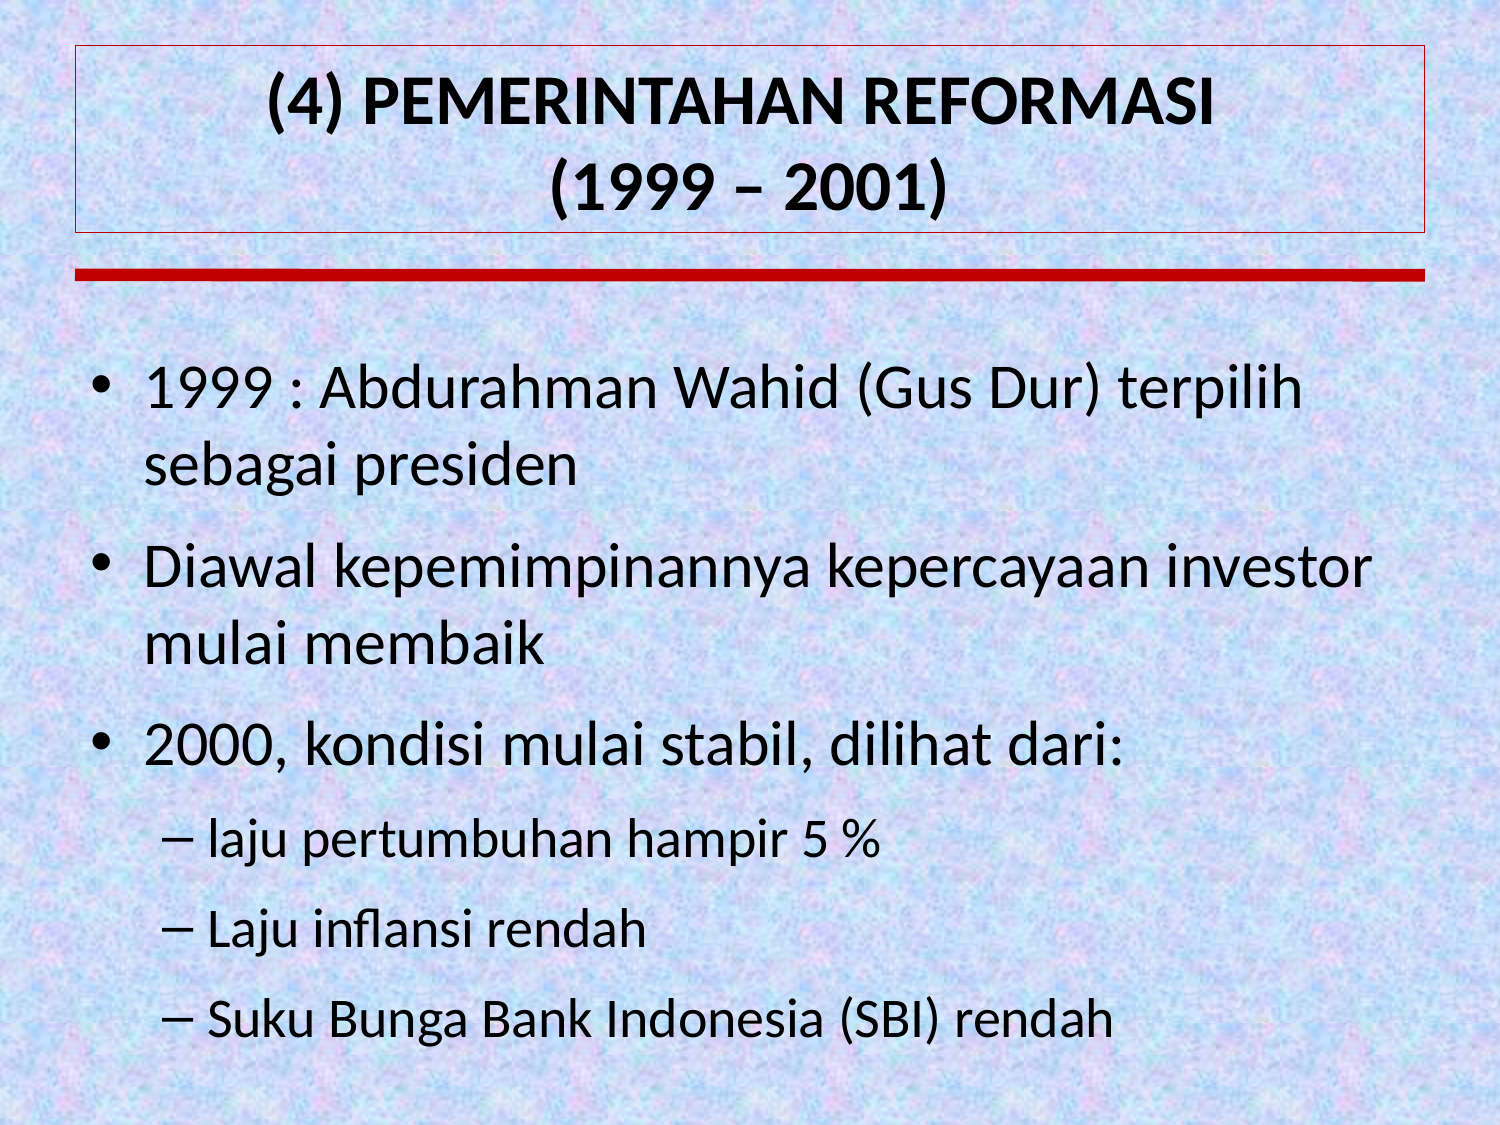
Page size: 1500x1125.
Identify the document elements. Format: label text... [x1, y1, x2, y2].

title (4) PEMERINTAHAN REFORMASI (1999 – 2001) [75, 45, 1425, 233]
list 1999 : Abdurahman Wahid (Gus Dur) terpilih sebagai presiden Diawal kepemimpinannya kepercayaan investor mulai membaik 2000, kondisi mulai stabil, dilihat dari: laju pertumbuhan hampir 5 % Laju inflansi rendah Suku Bunga Bank Indonesia (SBI) rendah [75, 337, 1425, 1063]
picture [0, 0, 1500, 1125]
